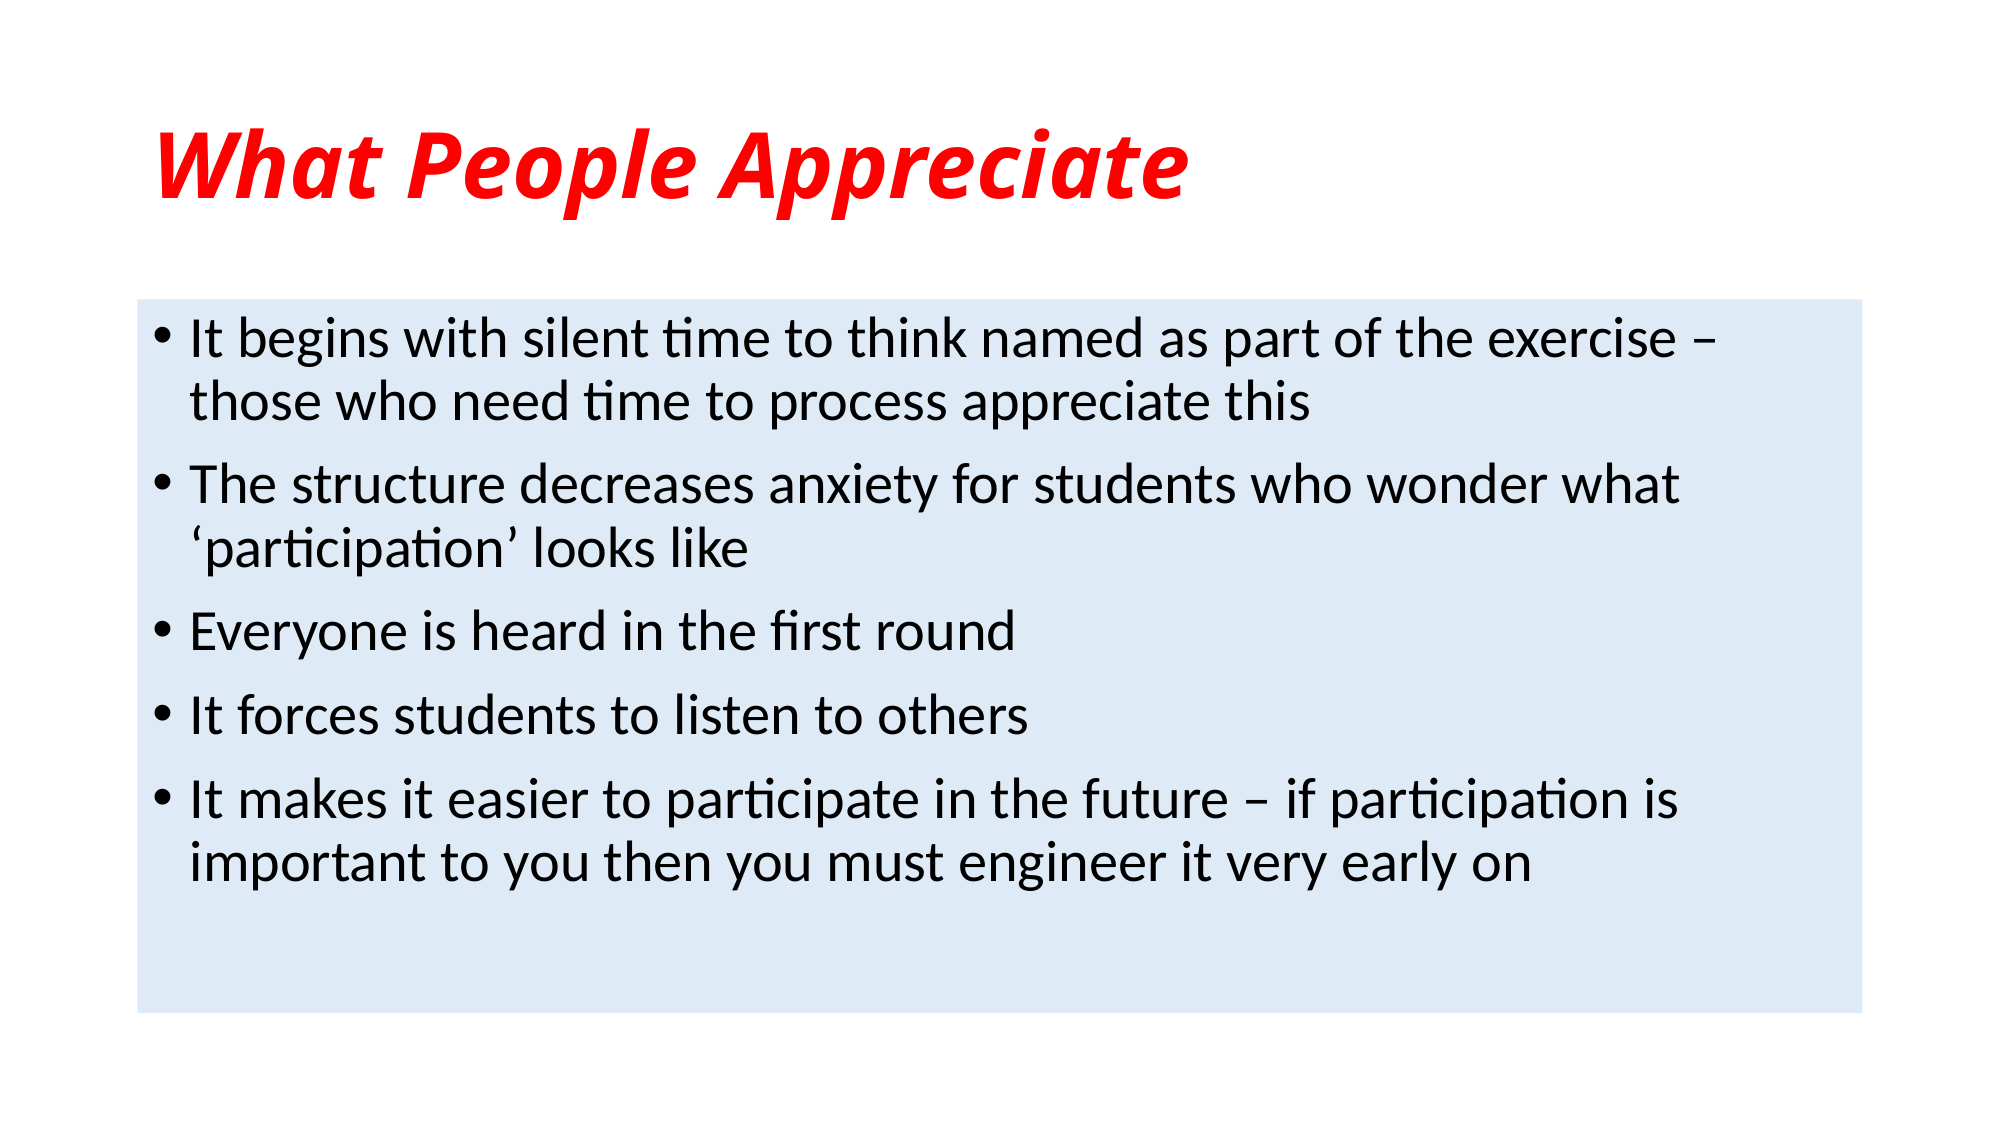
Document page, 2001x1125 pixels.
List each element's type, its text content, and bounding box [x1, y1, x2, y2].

list It begins with silent time to think named as part of the exercise – those who need time to process appreciate this The structure decreases anxiety for students who wonder what ‘participation’ looks like Everyone is heard in the first round It forces students to listen to others It makes it easier to participate in the future – if participation is important to you then you must engineer it very early on [137, 299, 1863, 1014]
title What People Appreciate [137, 59, 1863, 278]
